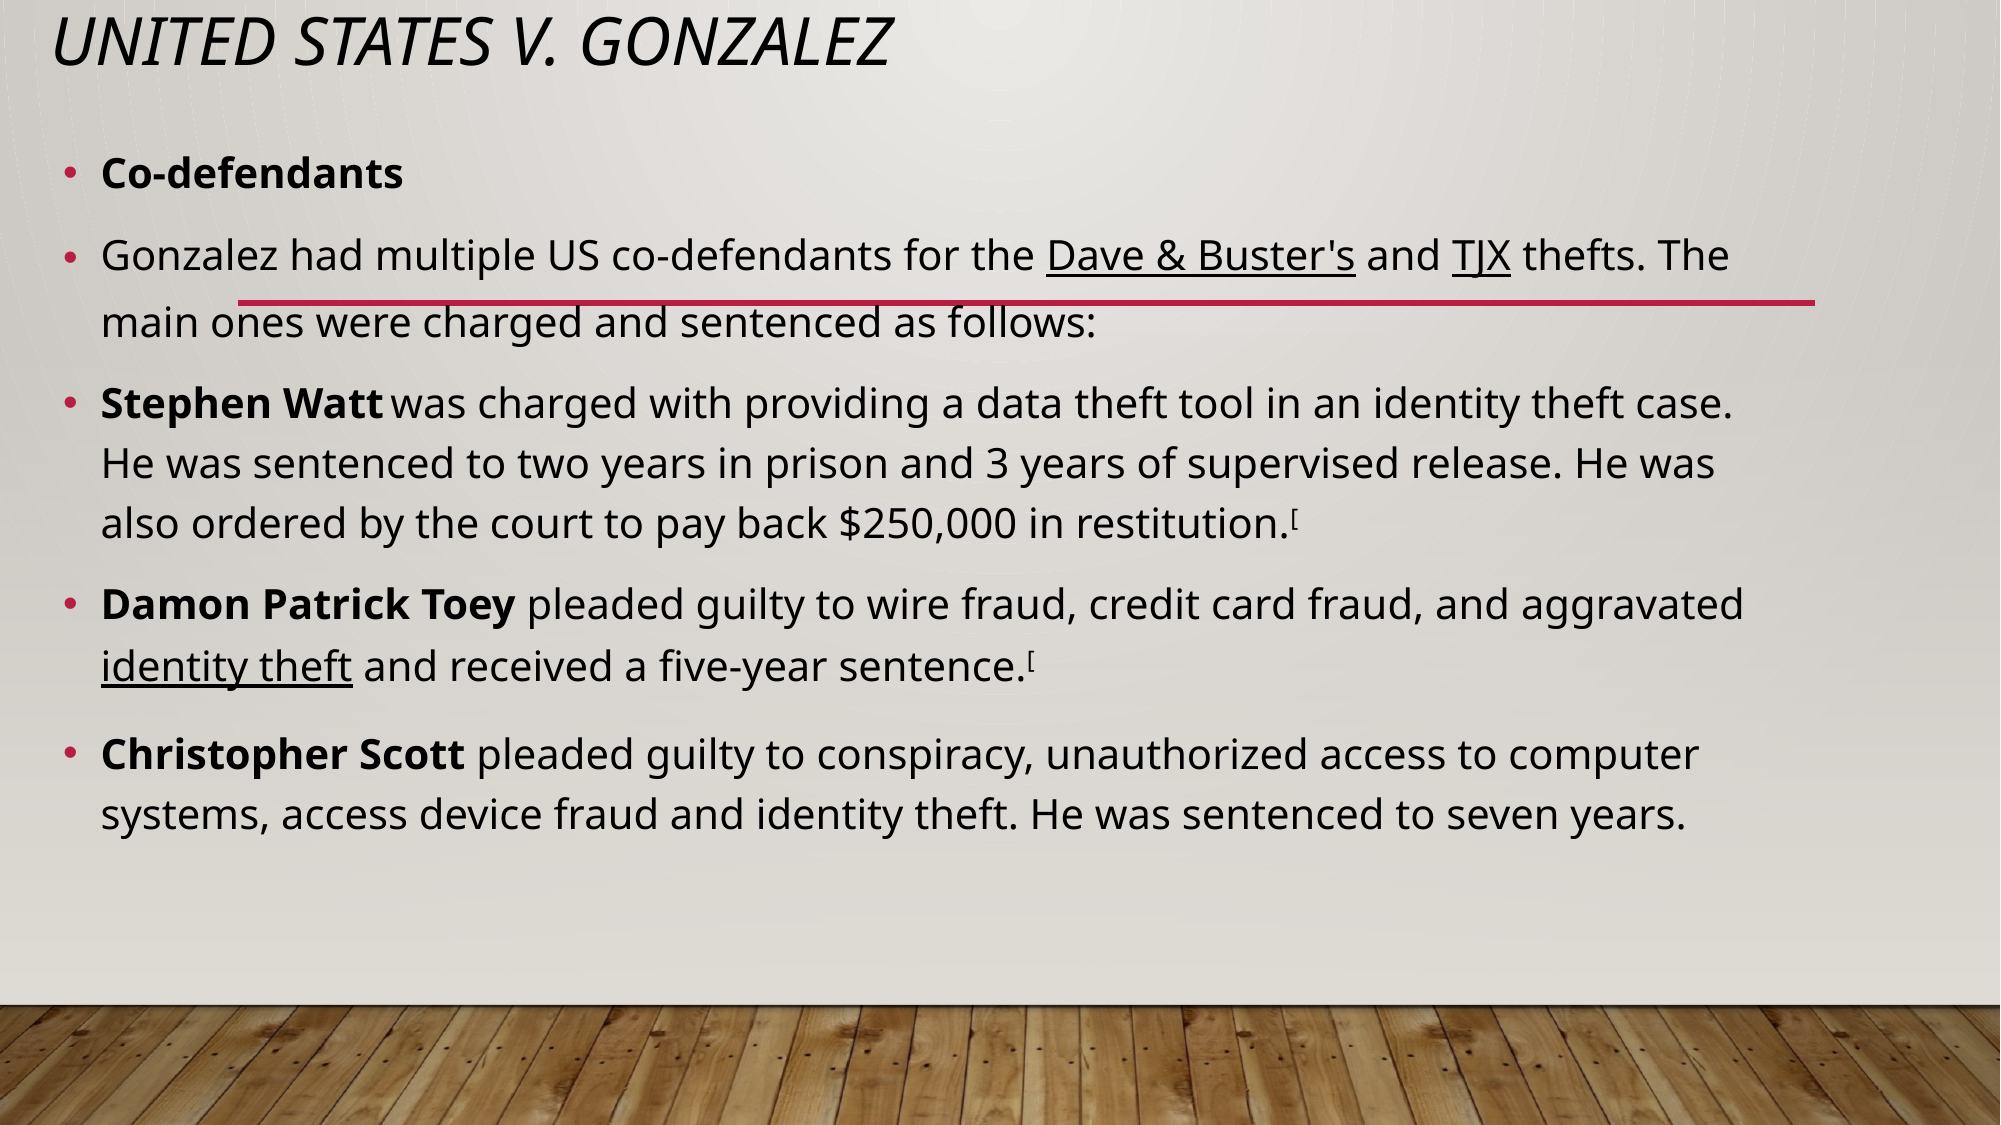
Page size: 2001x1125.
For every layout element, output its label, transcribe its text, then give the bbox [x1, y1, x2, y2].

list Co-defendants Gonzalez had multiple US co-defendants for the Dave & Buster's and TJX thefts. The main ones were charged and sentenced as follows: Stephen Watt was charged with providing a data theft tool in an identity theft case. He was sentenced to two years in prison and 3 years of supervised release. He was also ordered by the court to pay back $250,000 in restitution.[ Damon Patrick Toey pleaded guilty to wire fraud, credit card fraud, and aggravated identity theft and received a five-year sentence.[ Christopher Scott pleaded guilty to conspiracy, unauthorized access to computer systems, access device fraud and identity theft. He was sentenced to seven years. [48, 129, 1814, 897]
picture [0, 1005, 2000, 1125]
title United States v. GonzaleZ [35, 0, 1814, 101]
